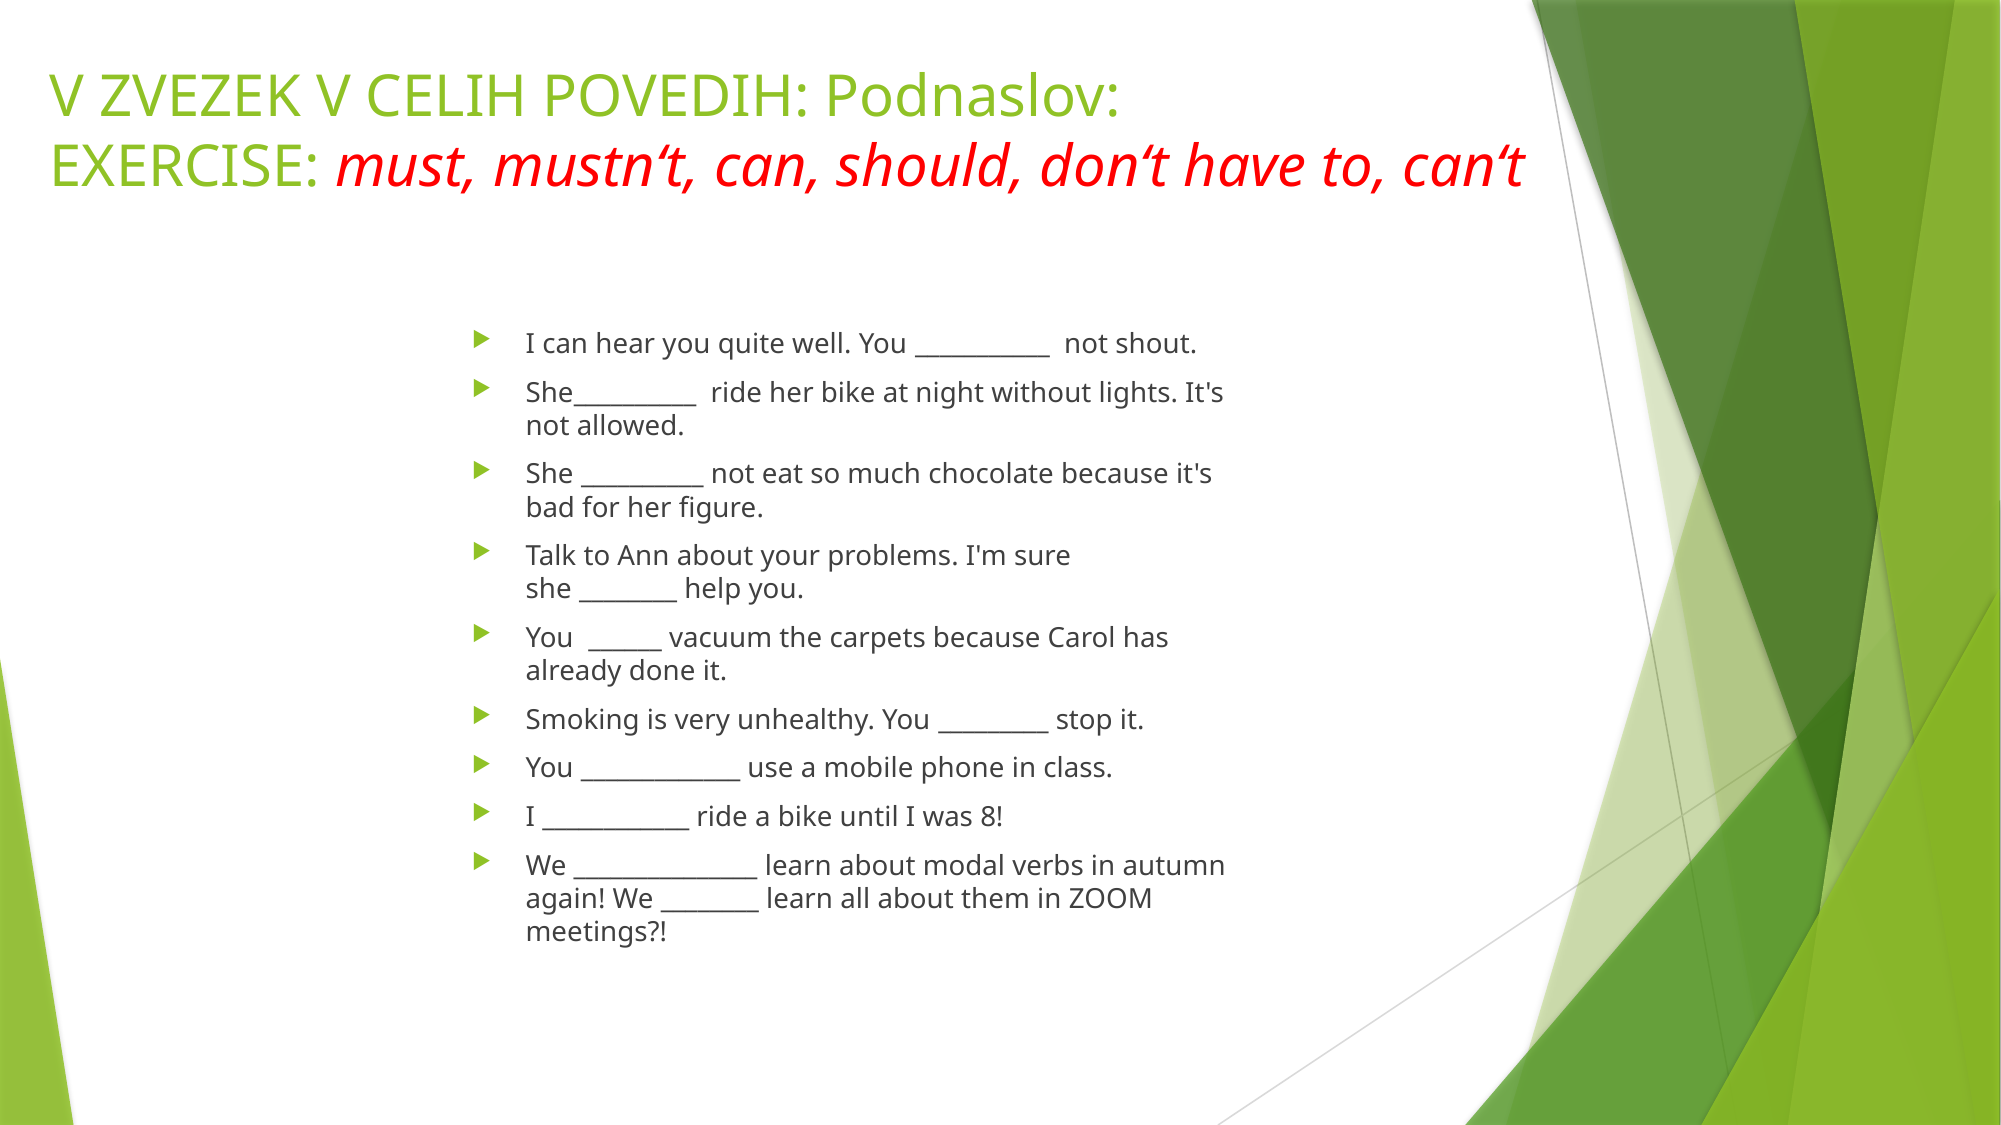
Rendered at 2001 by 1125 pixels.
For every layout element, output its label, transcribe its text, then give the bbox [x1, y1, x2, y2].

title V ZVEZEK V CELIH POVEDIH: Podnaslov: EXERCISE: must, mustn‘t, can, should, don‘t have to, can‘t [34, 51, 1608, 268]
list I can hear you quite well. You ___________ not shout. She__________ ride her bike at night without lights. It's not allowed. She __________ not eat so much chocolate because it's bad for her figure. Talk to Ann about your problems. I'm sure she ________ help you. You ______ vacuum the carpets because Carol has already done it. Smoking is very unhealthy. You _________ stop it. You _____________ use a mobile phone in class. I ____________ ride a bike until I was 8! We _______________ learn about modal verbs in autumn again! We ________ learn all about them in ZOOM meetings?! [456, 318, 1259, 998]
